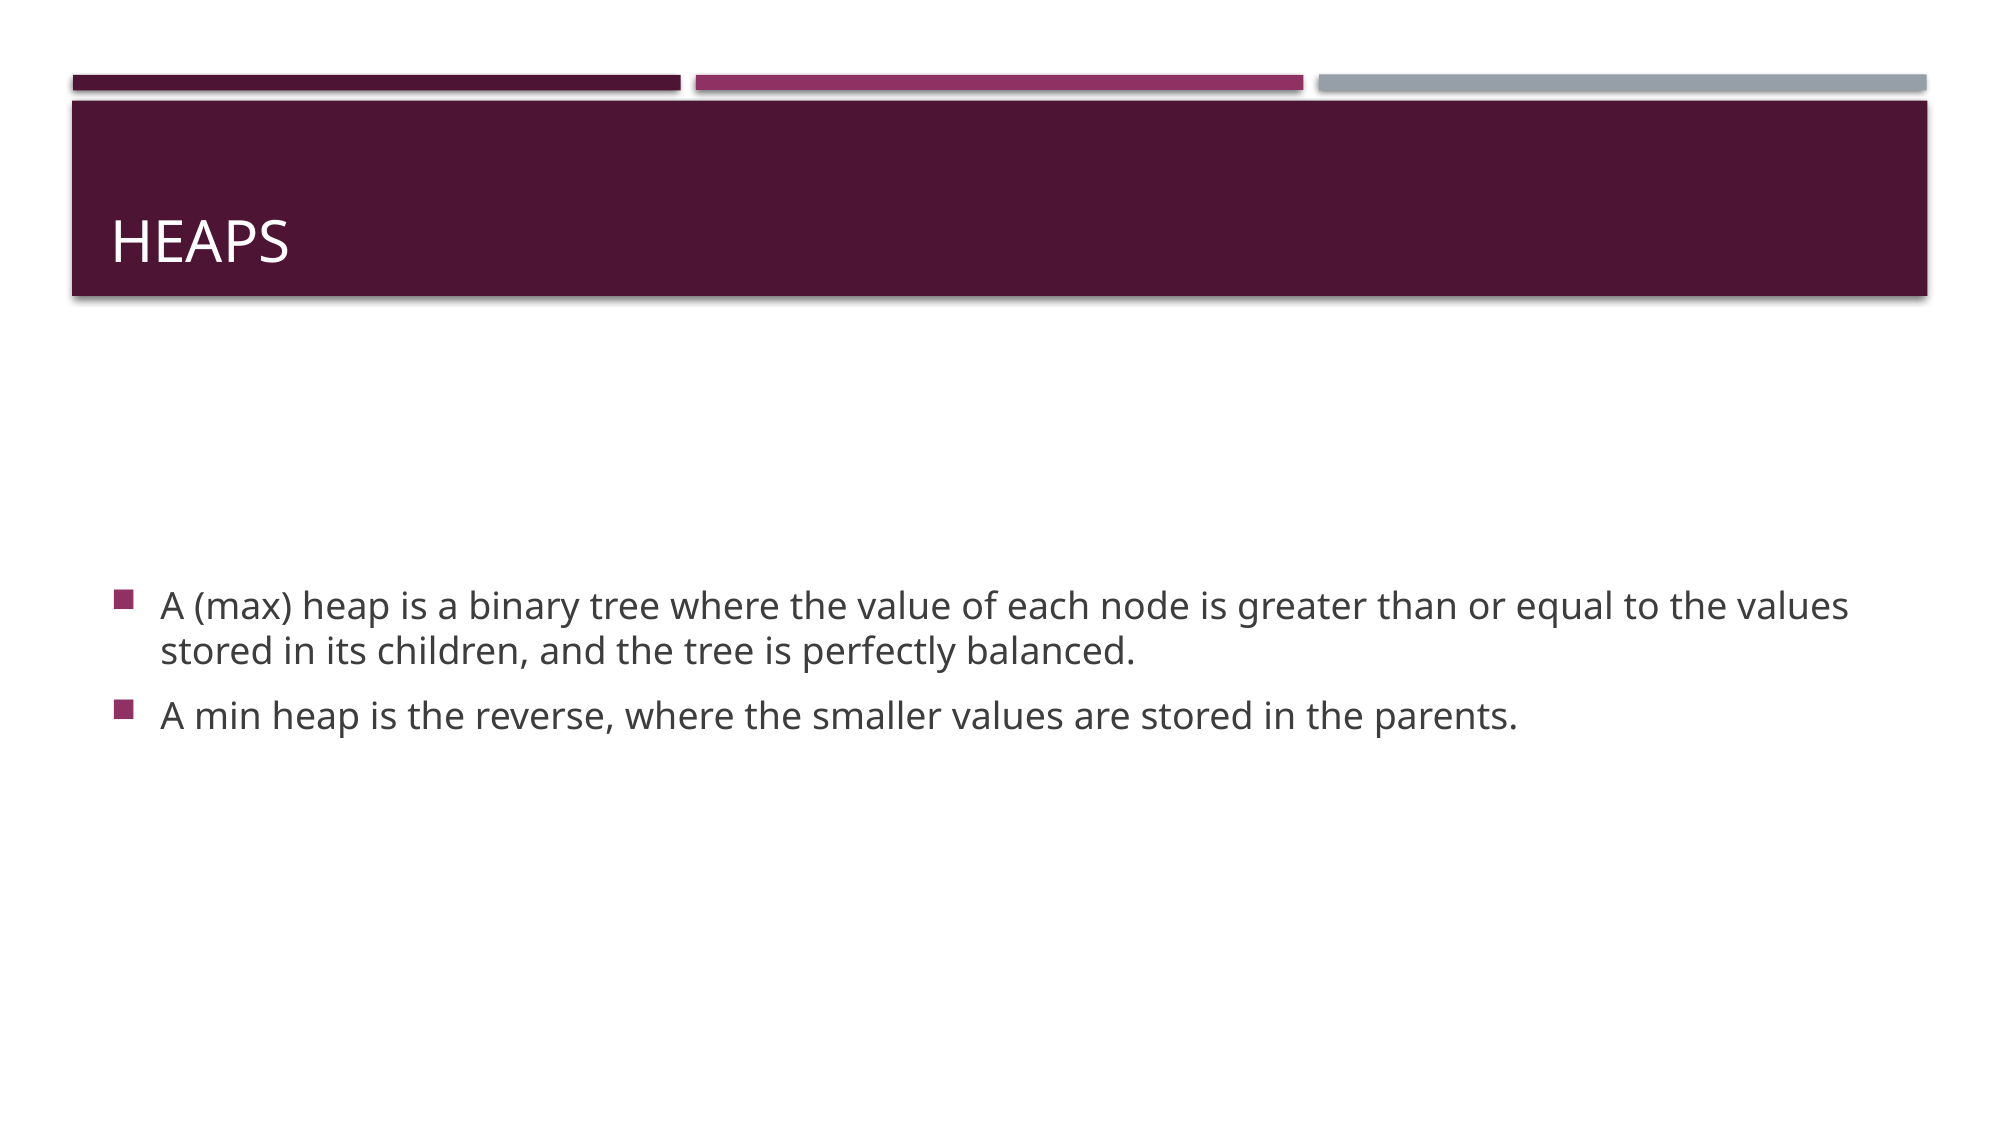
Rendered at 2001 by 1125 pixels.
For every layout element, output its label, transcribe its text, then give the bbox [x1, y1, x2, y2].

title Heaps [95, 115, 1905, 282]
list A (max) heap is a binary tree where the value of each node is greater than or equal to the values stored in its children, and the tree is perfectly balanced. A min heap is the reverse, where the smaller values are stored in the parents. [95, 357, 1905, 962]
